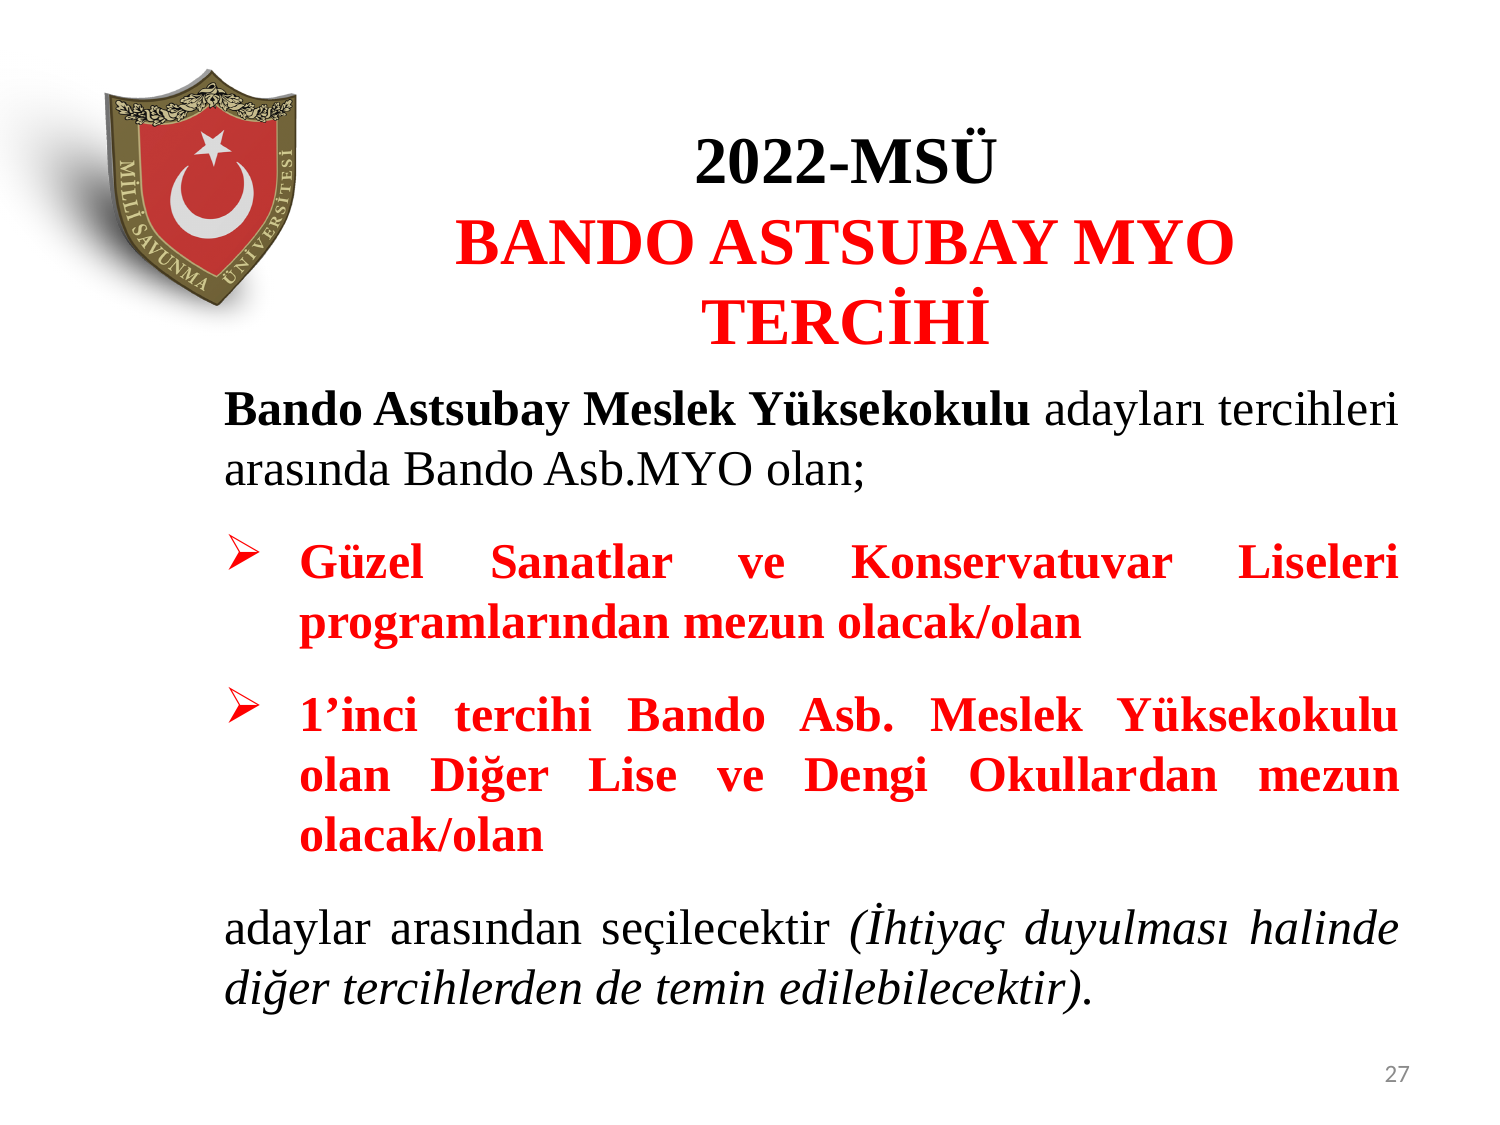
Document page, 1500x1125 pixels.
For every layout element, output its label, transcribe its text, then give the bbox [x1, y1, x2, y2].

slide_number 27 [1074, 1042, 1425, 1103]
picture [0, 0, 362, 393]
subtitle Bando Astsubay Meslek Yüksekokulu adayları tercihleri arasında Bando Asb.MYO olan; Güzel Sanatlar ve Konservatuvar Liseleri programlarından mezun olacak/olan 1’inci tercihi Bando Asb. Meslek Yüksekokulu olan Diğer Lise ve Dengi Okullardan mezun olacak/olan adaylar arasından seçilecektir (İhtiyaç duyulması halinde diğer tercihlerden de temin edilebilecektir). [209, 367, 1416, 1038]
text_box 2022-MSÜ BANDO ASTSUBAY MYO TERCİHİ [366, 109, 1416, 366]
